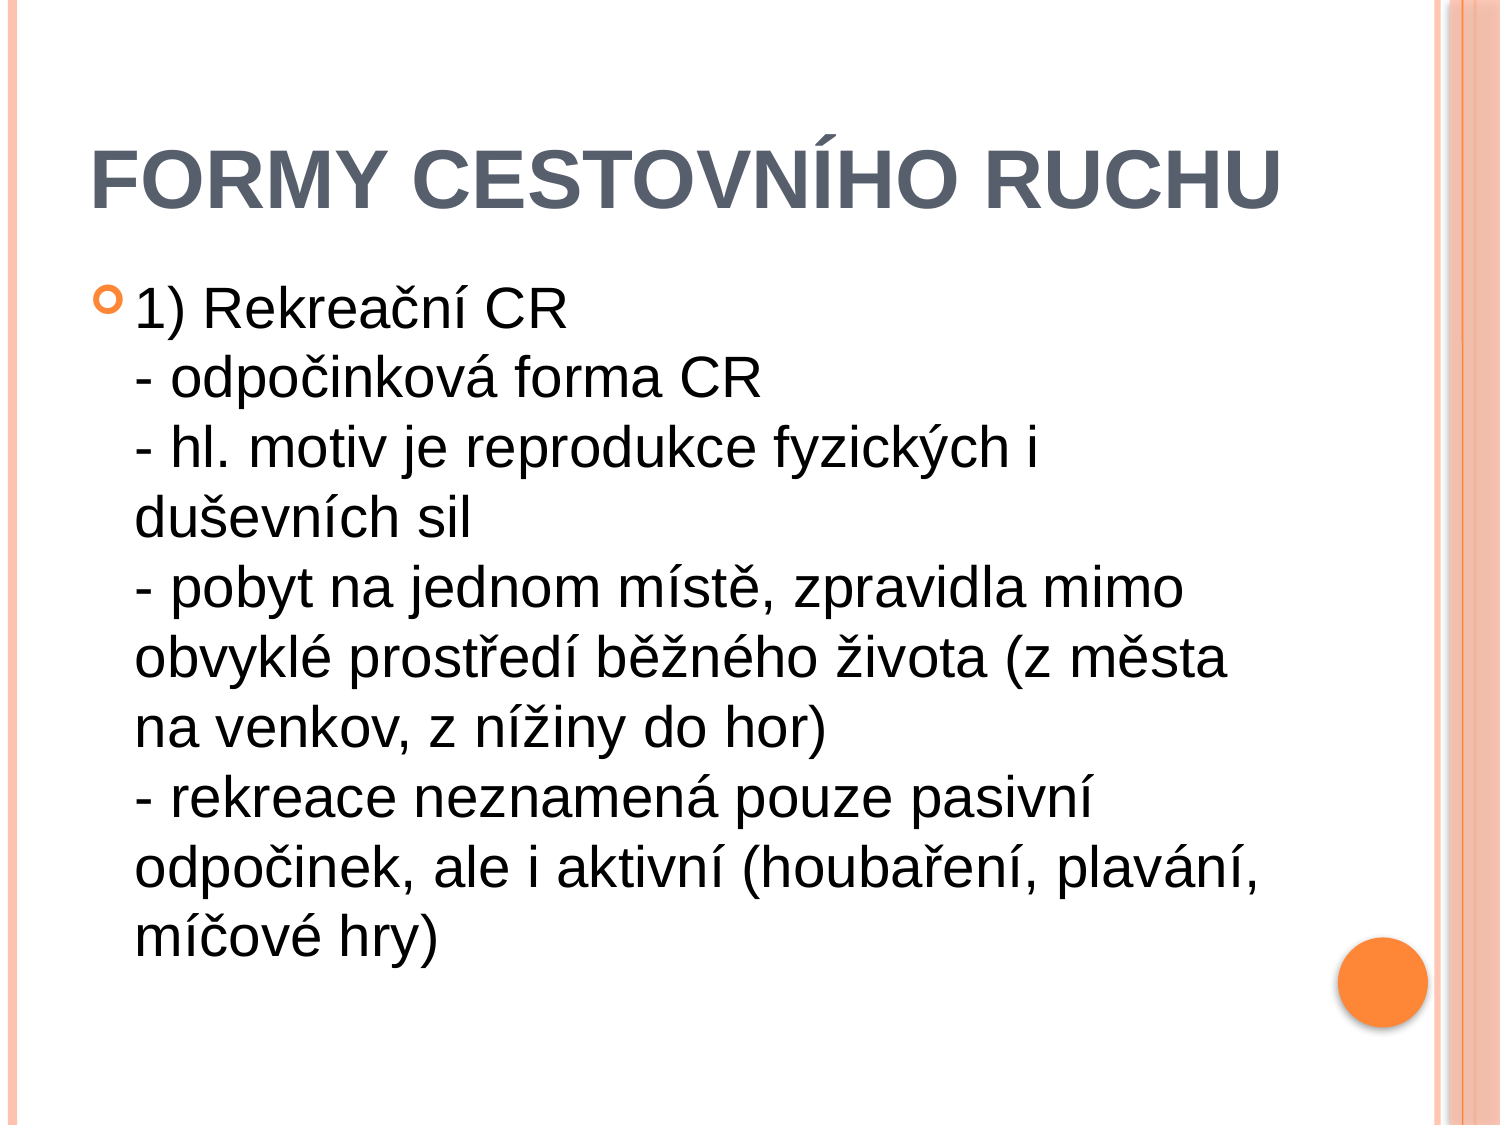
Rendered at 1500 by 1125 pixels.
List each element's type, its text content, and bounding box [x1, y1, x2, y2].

title Formy cestovního ruchu [75, 45, 1300, 233]
list 1) Rekreační CR - odpočinková forma CR - hl. motiv je reprodukce fyzických i duševních sil - pobyt na jednom místě, zpravidla mimo obvyklé prostředí běžného života (z města na venkov, z nížiny do hor) - rekreace neznamená pouze pasivní odpočinek, ale i aktivní (houbaření, plavání, míčové hry) [75, 262, 1300, 1062]
